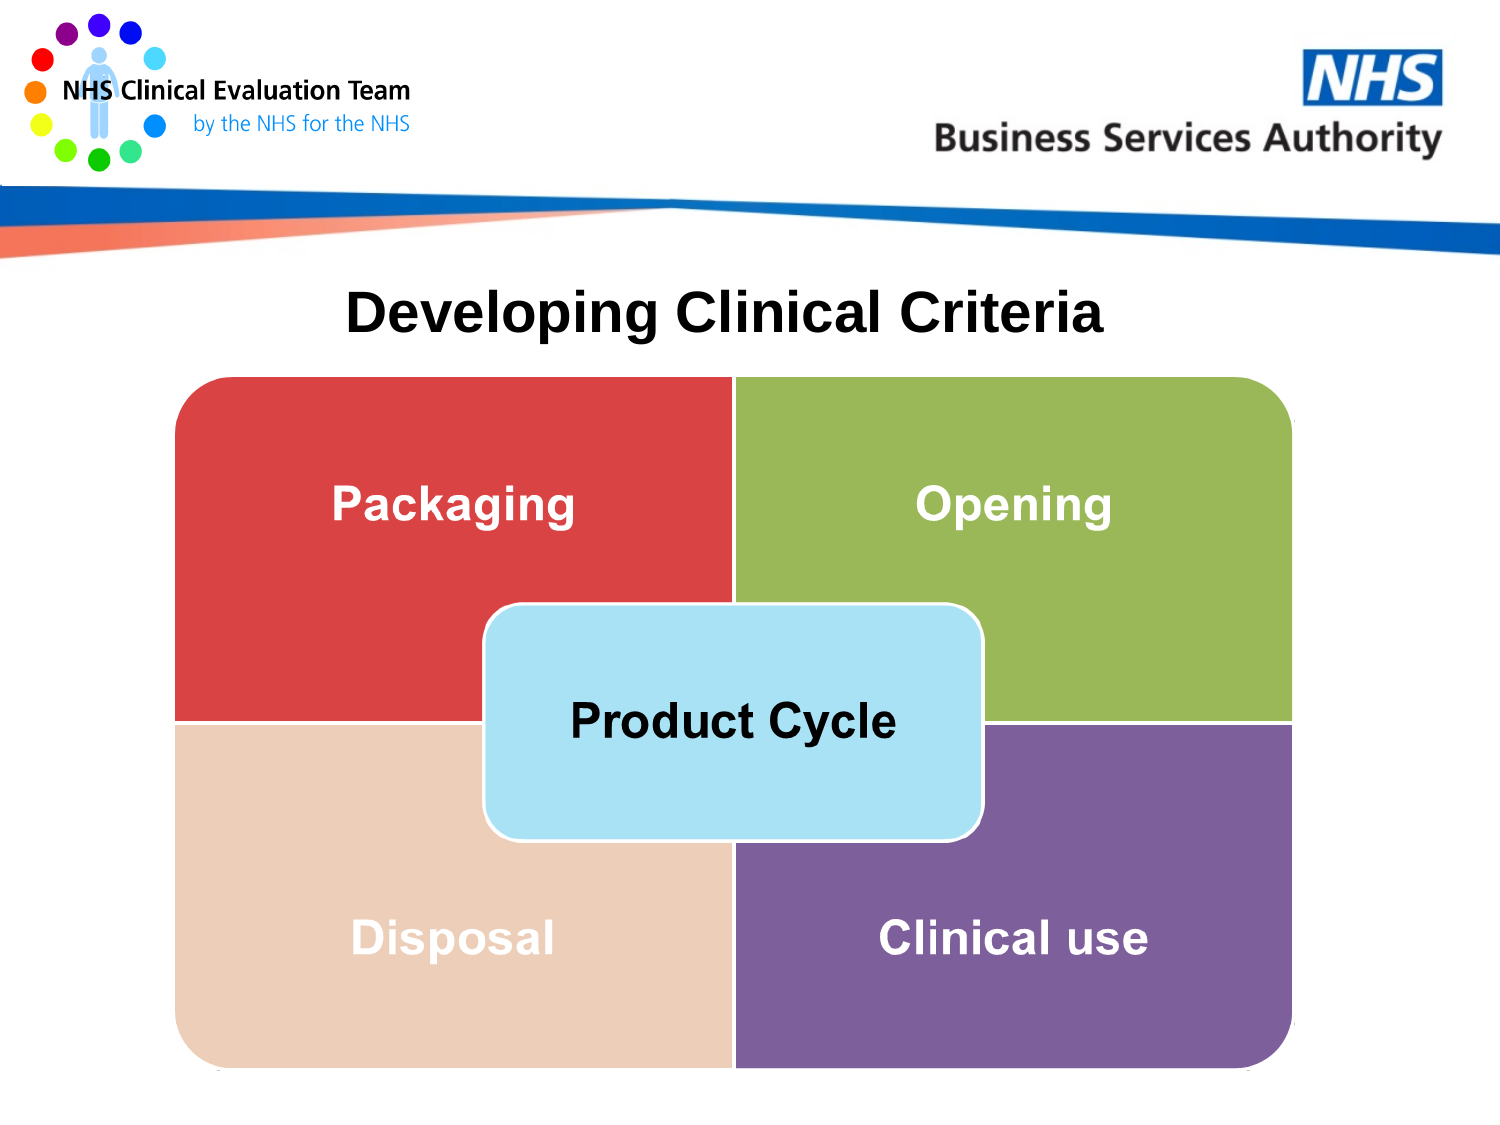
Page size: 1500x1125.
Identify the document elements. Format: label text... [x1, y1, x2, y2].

picture [0, 0, 1500, 273]
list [171, 373, 1295, 1071]
title Developing Clinical Criteria [41, 267, 1425, 362]
